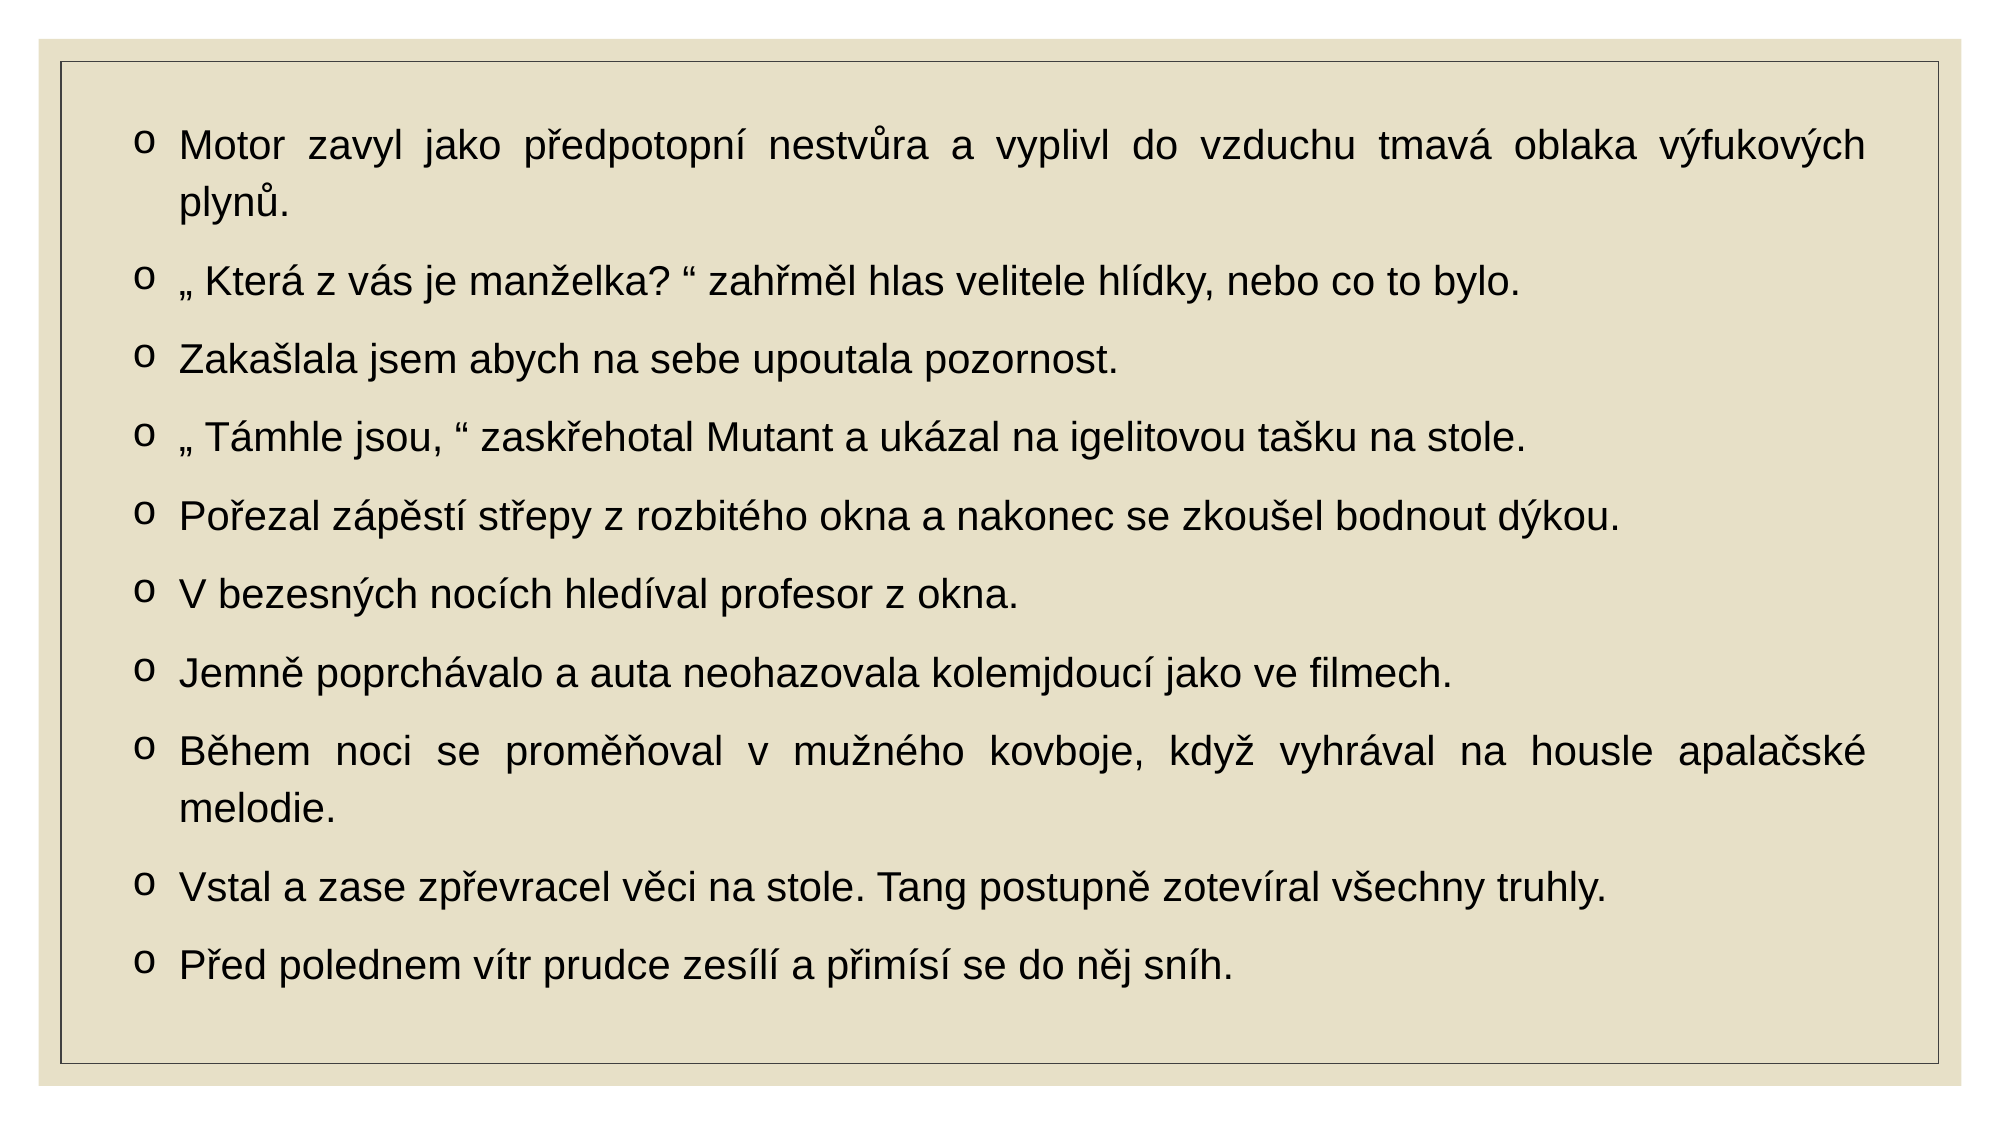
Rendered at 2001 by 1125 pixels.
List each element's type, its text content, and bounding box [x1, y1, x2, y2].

text_box Motor zavyl jako předpotopní nestvůra a vyplivl do vzduchu tmavá oblaka výfukových plynů. „ Která z vás je manželka? “ zahřměl hlas velitele hlídky, nebo co to bylo. Zakašlala jsem abych na sebe upoutala pozornost. „ Támhle jsou, “ zaskřehotal Mutant a ukázal na igelitovou tašku na stole. Pořezal zápěstí střepy z rozbitého okna a nakonec se zkoušel bodnout dýkou. V bezesných nocích hledíval profesor z okna. Jemně poprchávalo a auta neohazovala kolemjdoucí jako ve filmech. Během noci se proměňoval v mužného kovboje, když vyhrával na housle apalačské melodie. Vstal a zase zpřevracel věci na stole. Tang postupně zotevíral všechny truhly. Před polednem vítr prudce zesílí a přimísí se do něj sníh. [117, 102, 1883, 996]
